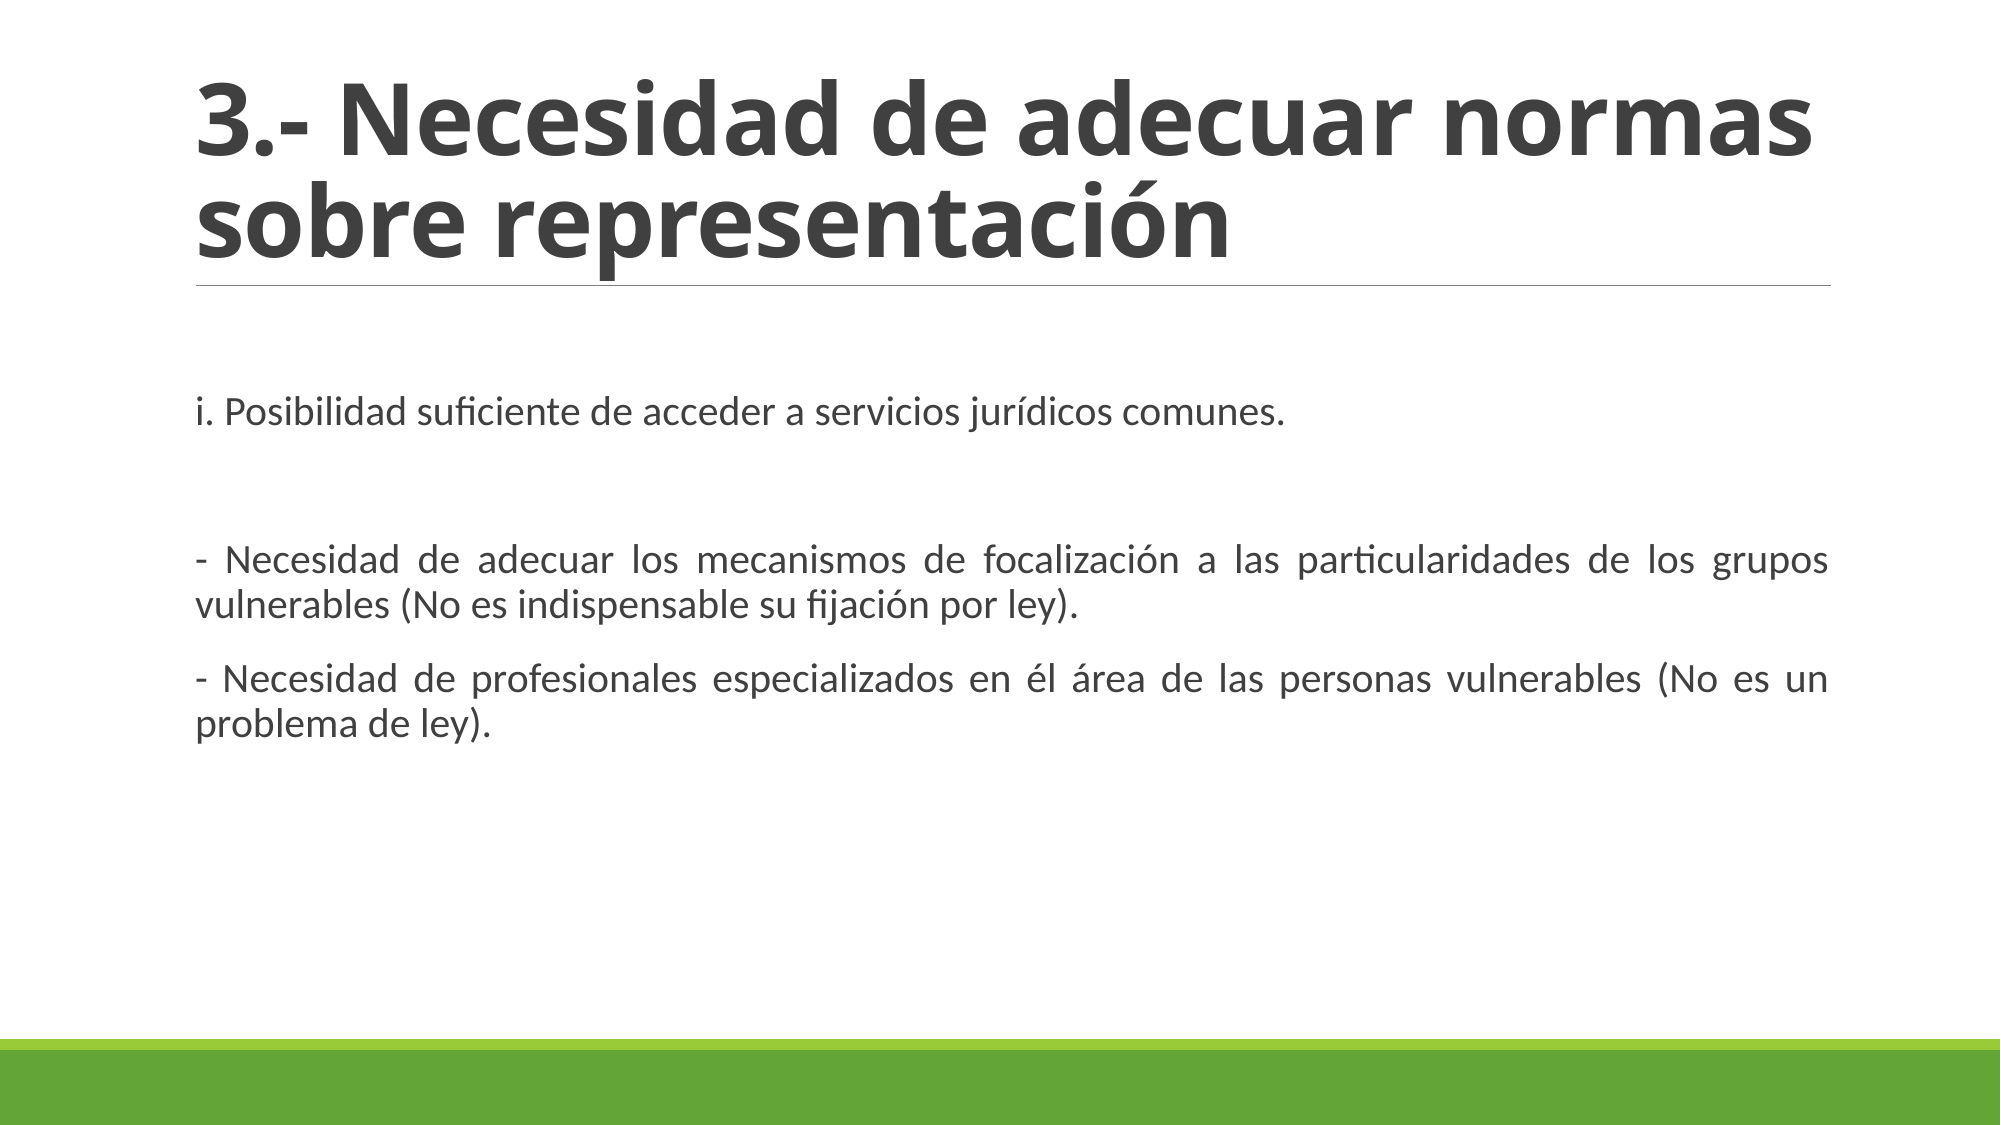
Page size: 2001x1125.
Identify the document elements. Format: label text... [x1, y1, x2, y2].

list i. Posibilidad suficiente de acceder a servicios jurídicos comunes. - Necesidad de adecuar los mecanismos de focalización a las particularidades de los grupos vulnerables (No es indispensable su fijación por ley). - Necesidad de profesionales especializados en él área de las personas vulnerables (No es un problema de ley). [180, 302, 1830, 963]
title 3.- Necesidad de adecuar normas sobre representación [180, 47, 1830, 285]
